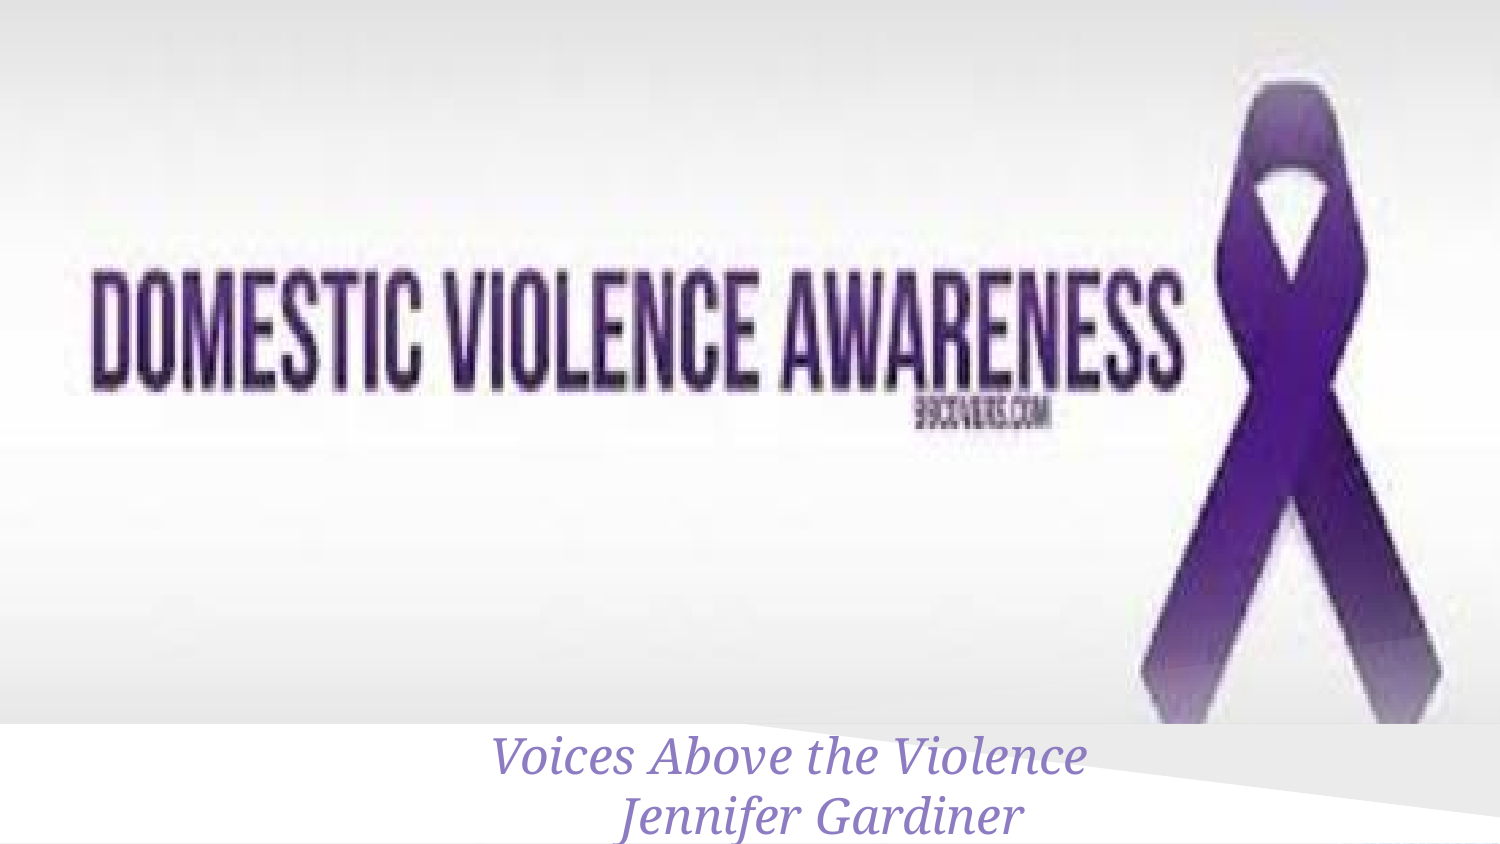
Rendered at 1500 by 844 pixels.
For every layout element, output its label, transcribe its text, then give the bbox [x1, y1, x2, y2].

picture [0, 0, 1500, 723]
list Voices Above the Violence Jennifer Gardiner [75, 725, 1425, 844]
